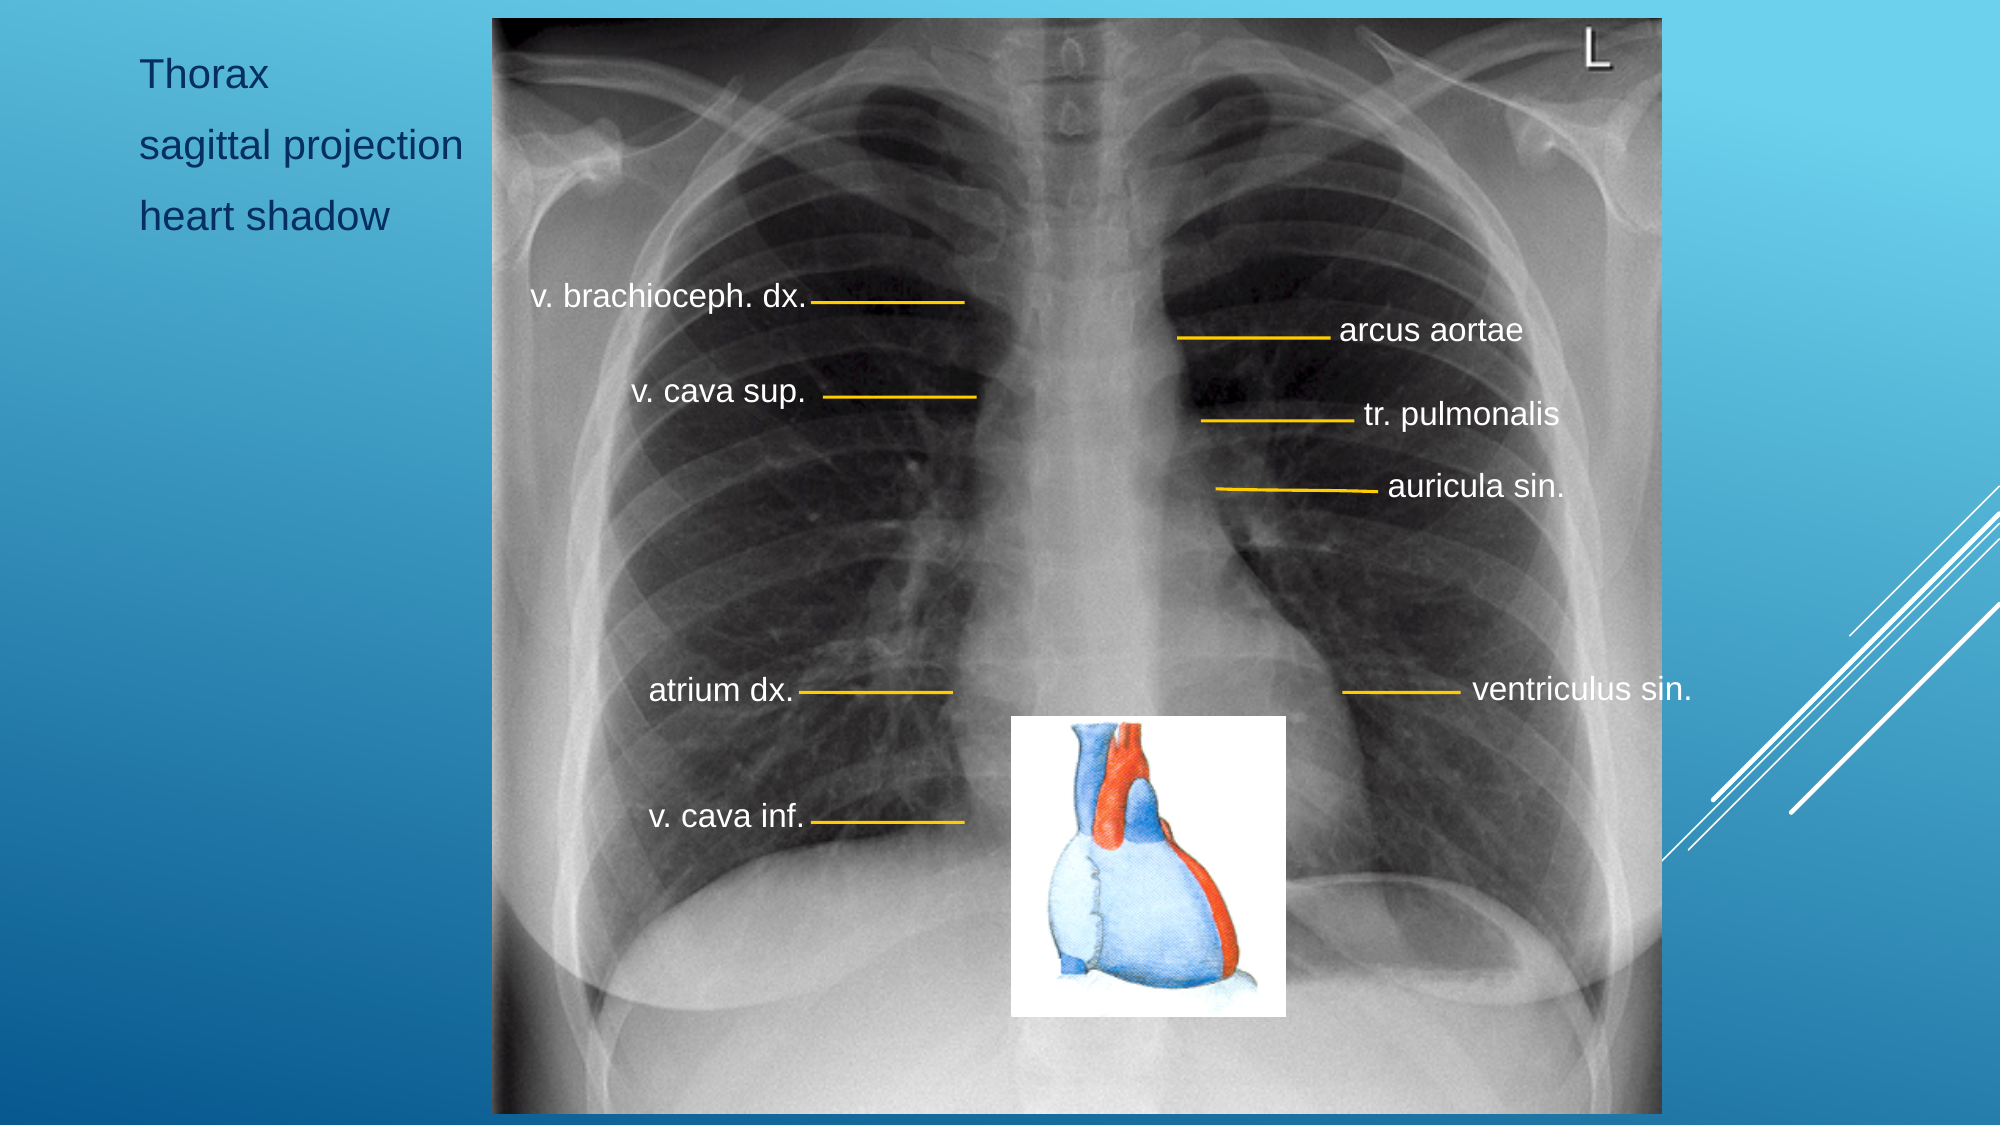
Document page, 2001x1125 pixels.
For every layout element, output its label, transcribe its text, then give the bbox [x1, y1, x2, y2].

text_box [491, 18, 1709, 1114]
text_box Thorax sagittal projection heart shadow [124, 39, 491, 246]
